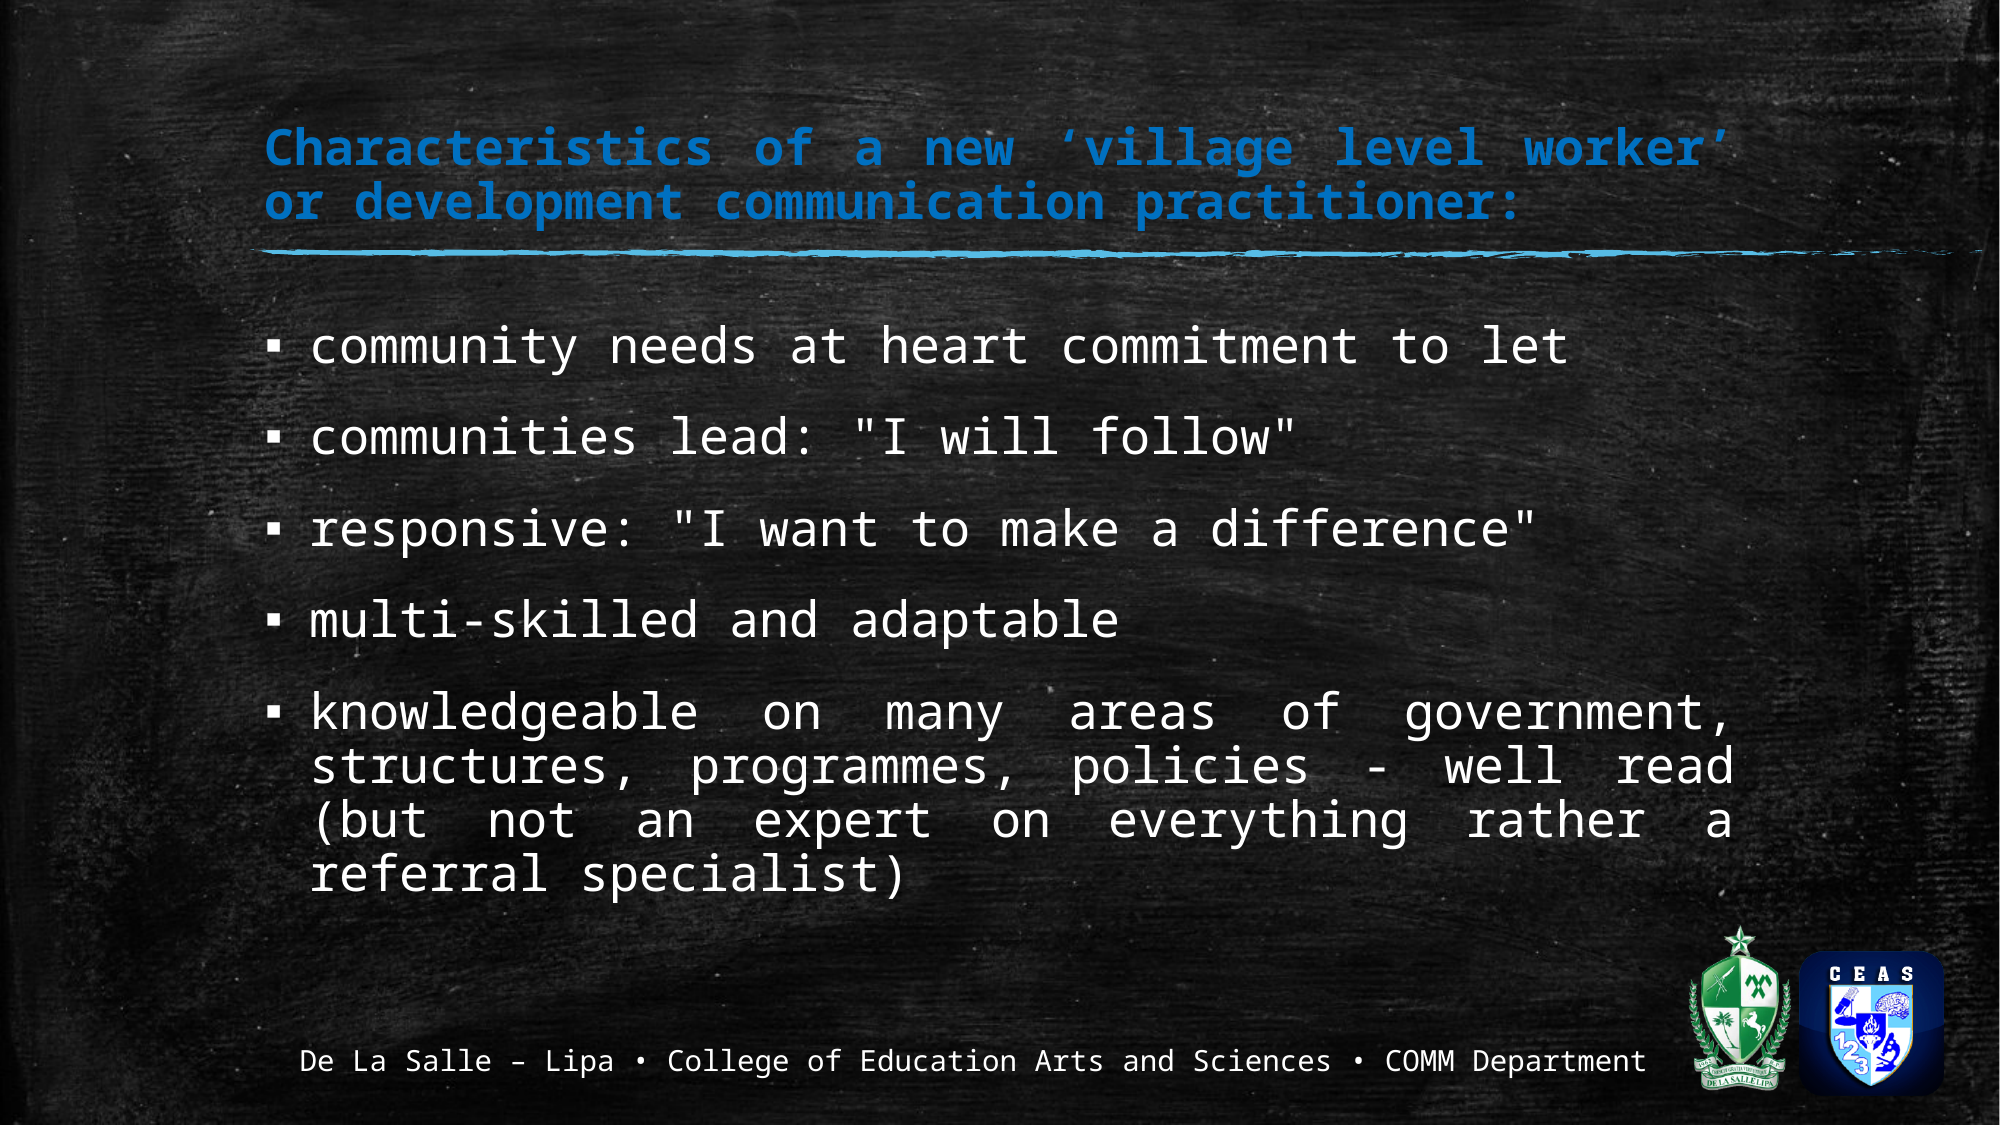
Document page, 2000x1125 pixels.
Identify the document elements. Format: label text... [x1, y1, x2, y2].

picture [1656, 924, 1944, 1096]
title Characteristics of a new ‘village level worker’ or development communication practitioner: [249, 45, 1750, 238]
text_box De La Salle – Lipa • College of Education Arts and Sciences • COMM Department [124, 1034, 1656, 1085]
list community needs at heart commitment to let communities lead: "I will follow" responsive: "I want to make a difference" multi-skilled and adaptable knowledgeable on many areas of government, structures, programmes, policies - well read (but not an expert on everything rather a referral specialist) [249, 312, 1750, 1013]
